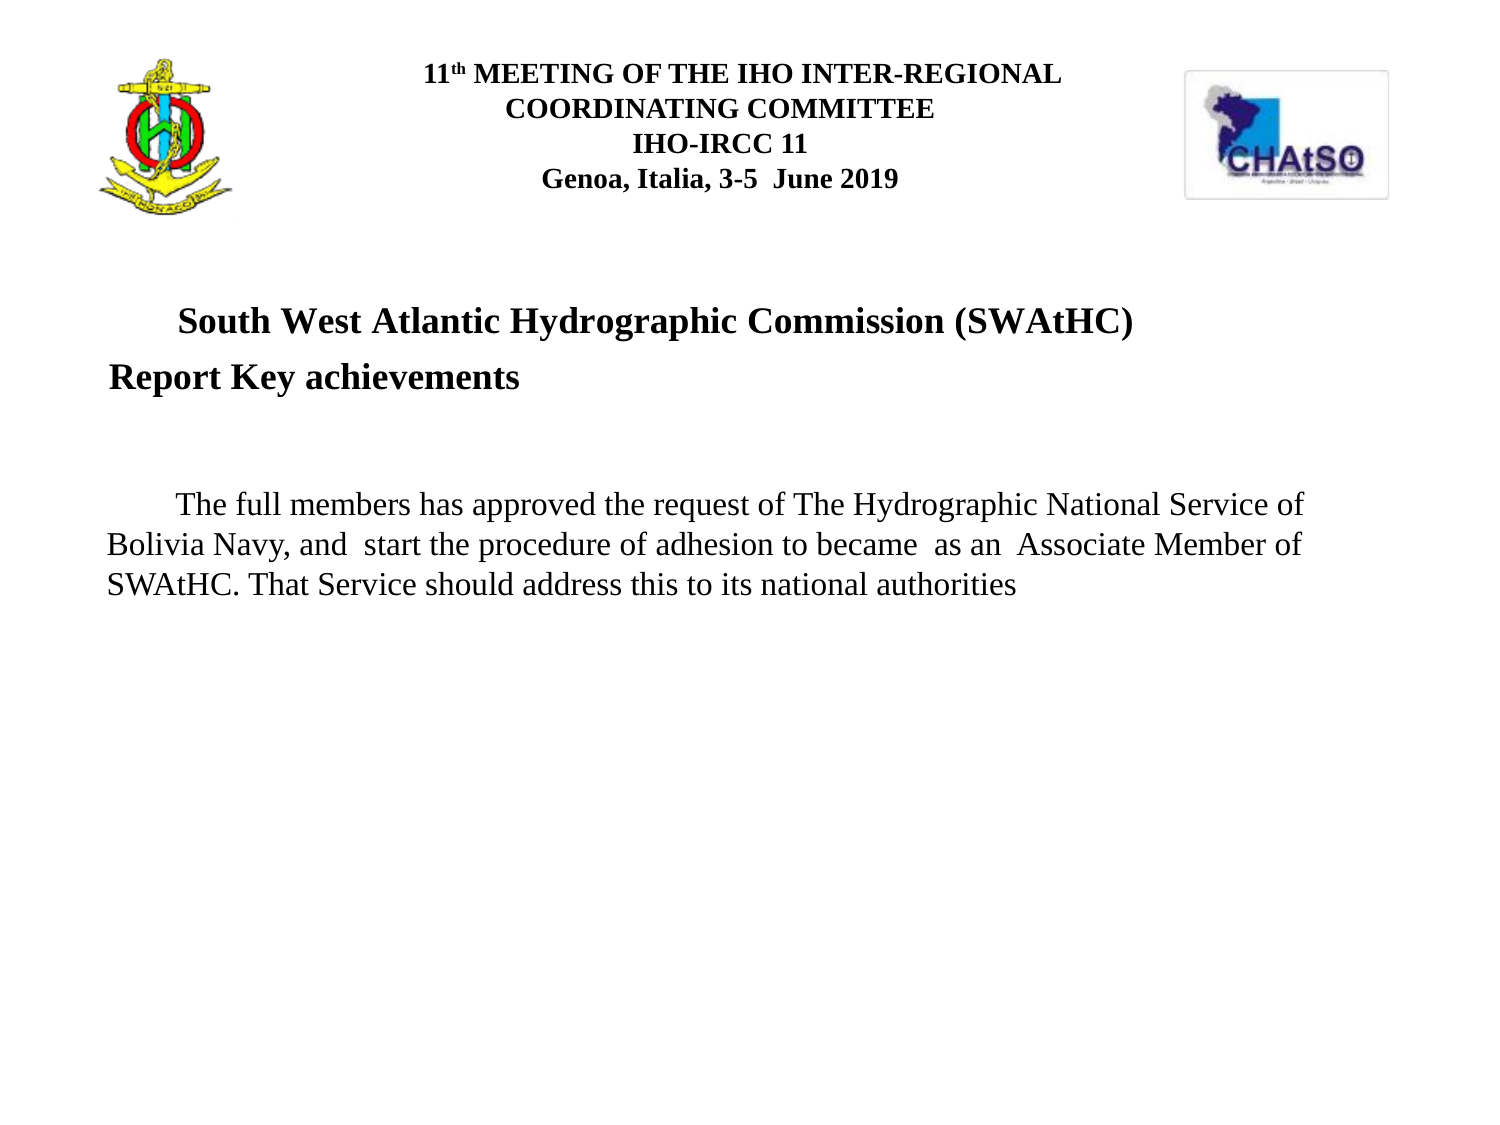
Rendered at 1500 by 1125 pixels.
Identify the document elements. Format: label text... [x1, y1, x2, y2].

text_box South West Atlantic Hydrographic Commission (SWAtHC) Report Key achievements The full members has approved the request of The Hydrographic National Service of Bolivia Navy, and start the procedure of adhesion to became as an Associate Member of SWAtHC. That Service should address this to its national authorities [106, 249, 1359, 713]
text_box 11th MEETING OF THE IHO INTER-REGIONAL COORDINATING COMMITTEE IHO-IRCC 11 Genoa, Italia, 3-5 June 2019 [274, 46, 1166, 202]
text_box [1183, 70, 1390, 200]
text_box [93, 58, 234, 223]
